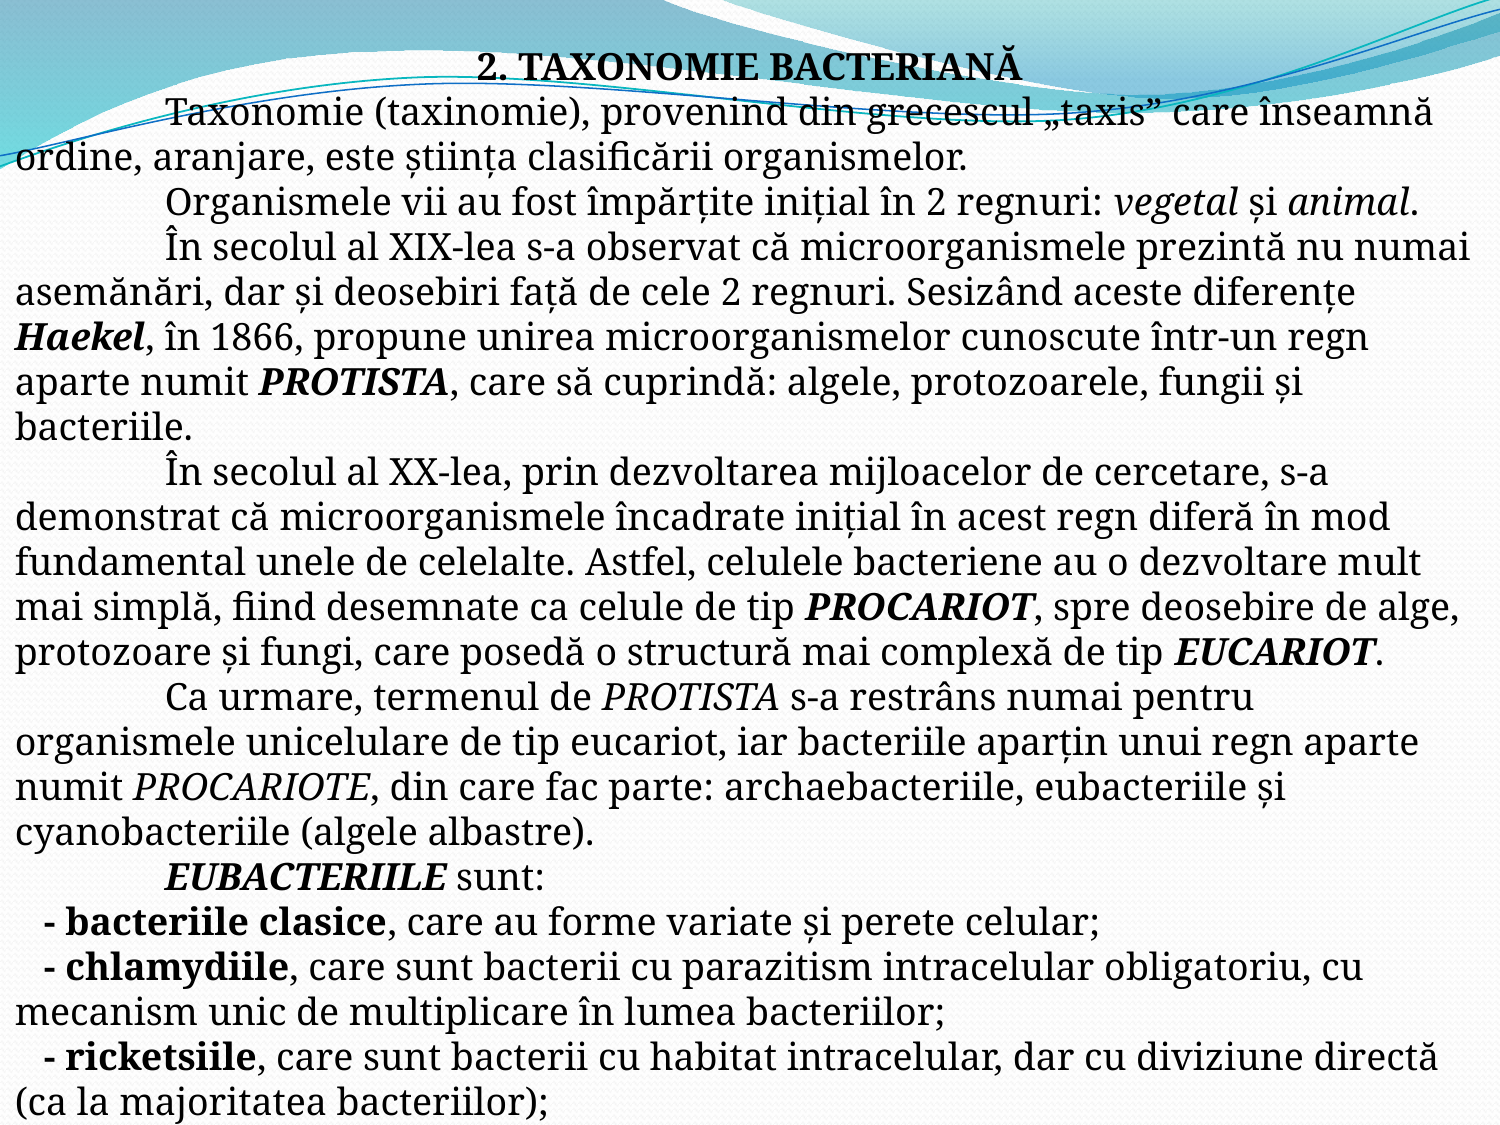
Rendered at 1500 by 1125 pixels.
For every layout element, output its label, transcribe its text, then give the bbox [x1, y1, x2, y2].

text_box 2. TAXONOMIE BACTERIANĂ Taxonomie (taxinomie), provenind din grecescul „taxis” care înseamnă ordine, aranjare, este ştiinţa clasificării organismelor. Organismele vii au fost împărţite iniţial în 2 regnuri: vegetal şi animal. În secolul al XIX-lea s-a observat că microorganismele prezintă nu numai asemănări, dar şi deosebiri faţă de cele 2 regnuri. Sesizând aceste diferenţe Haekel, în 1866, propune unirea microorganismelor cunoscute într-un regn aparte numit PROTISTA, care să cuprindă: algele, protozoarele, fungii şi bacteriile. În secolul al XX-lea, prin dezvoltarea mijloacelor de cercetare, s-a demonstrat că microorganismele încadrate iniţial în acest regn diferă în mod fundamental unele de celelalte. Astfel, celulele bacteriene au o dezvoltare mult mai simplă, fiind desemnate ca celule de tip PROCARIOT, spre deosebire de alge, protozoare şi fungi, care posedă o structură mai complexă de tip EUCARIOT. Ca urmare, termenul de PROTISTA s-a restrâns numai pentru organismele unicelulare de tip eucariot, iar bacteriile aparţin unui regn aparte numit PROCARIOTE, din care fac parte: archaebacteriile, eubacteriile şi cyanobacteriile (algele albastre). EUBACTERIILE sunt: - bacteriile clasice, care au forme variate şi perete celular; - chlamydiile, care sunt bacterii cu parazitism intracelular obligatoriu, cu mecanism unic de multiplicare în lumea bacteriilor; - ricketsiile, care sunt bacterii cu habitat intracelular, dar cu diviziune directă (ca la majoritatea bacteriilor); - mycoplasmele, care sunt bacterii cărora le lipseşte peretele celular. [0, 35, 1500, 1125]
